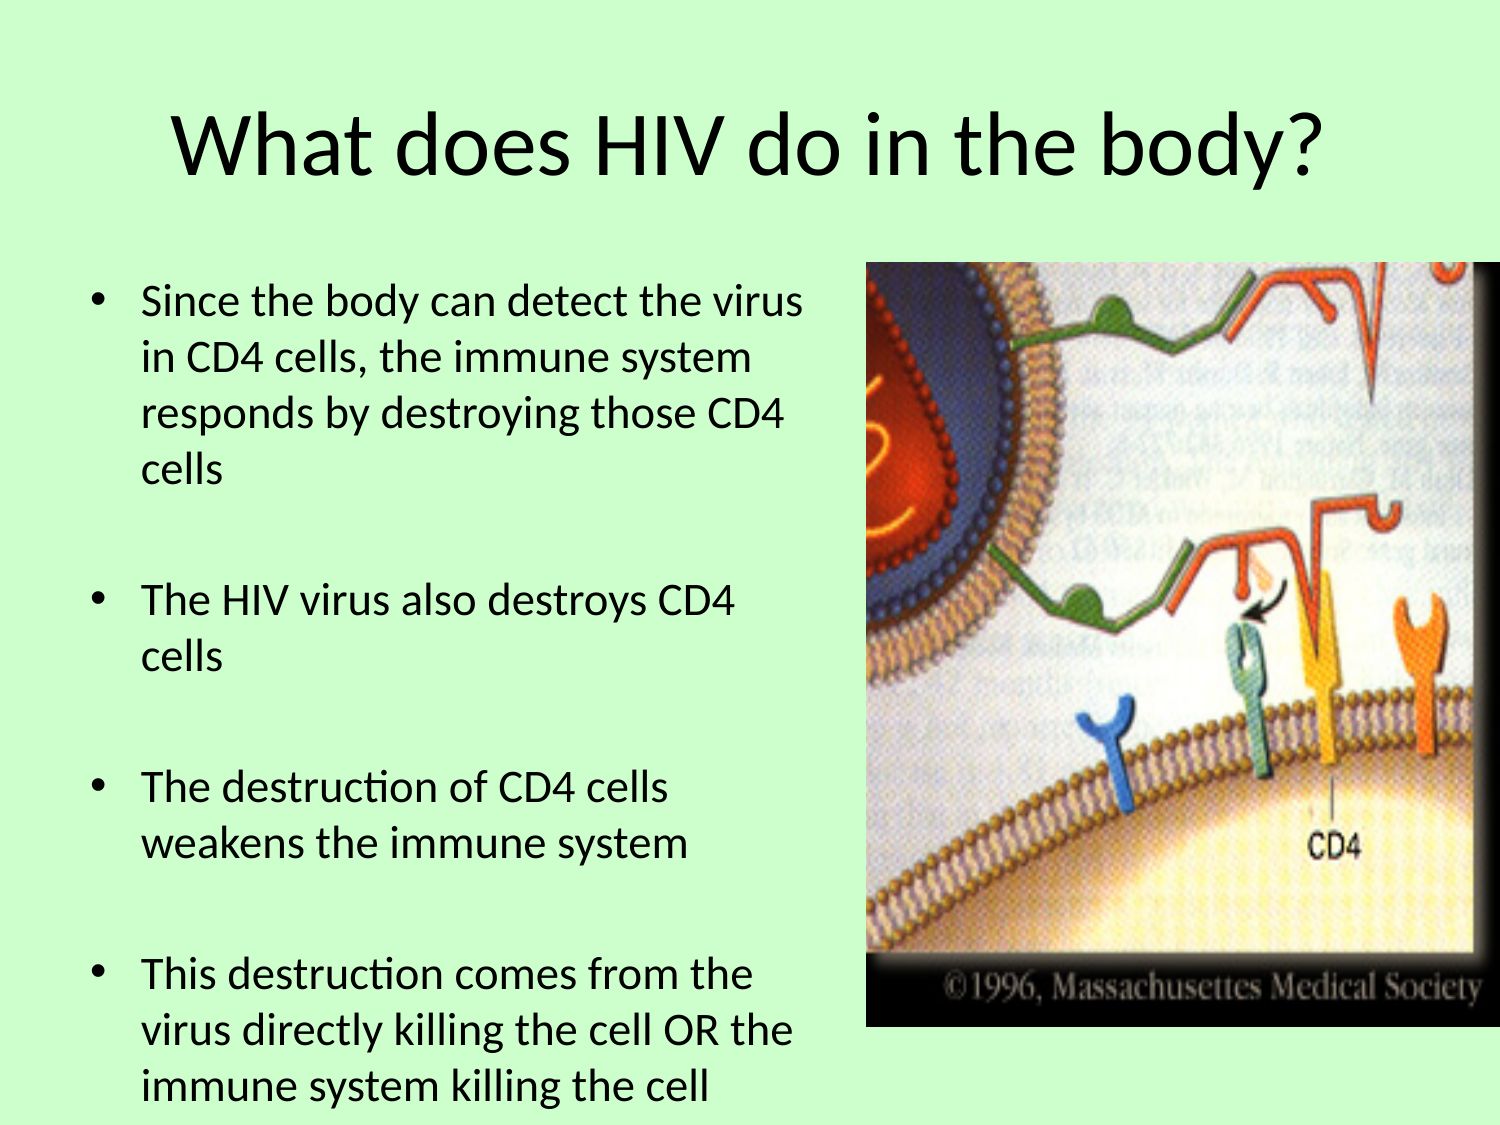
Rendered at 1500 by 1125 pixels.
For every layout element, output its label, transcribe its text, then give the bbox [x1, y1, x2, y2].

picture [866, 262, 1500, 1027]
title What does HIV do in the body? [75, 45, 1425, 233]
list Since the body can detect the virus in CD4 cells, the immune system responds by destroying those CD4 cells The HIV virus also destroys CD4 cells The destruction of CD4 cells weakens the immune system This destruction comes from the virus directly killing the cell OR the immune system killing the cell [75, 262, 834, 1125]
